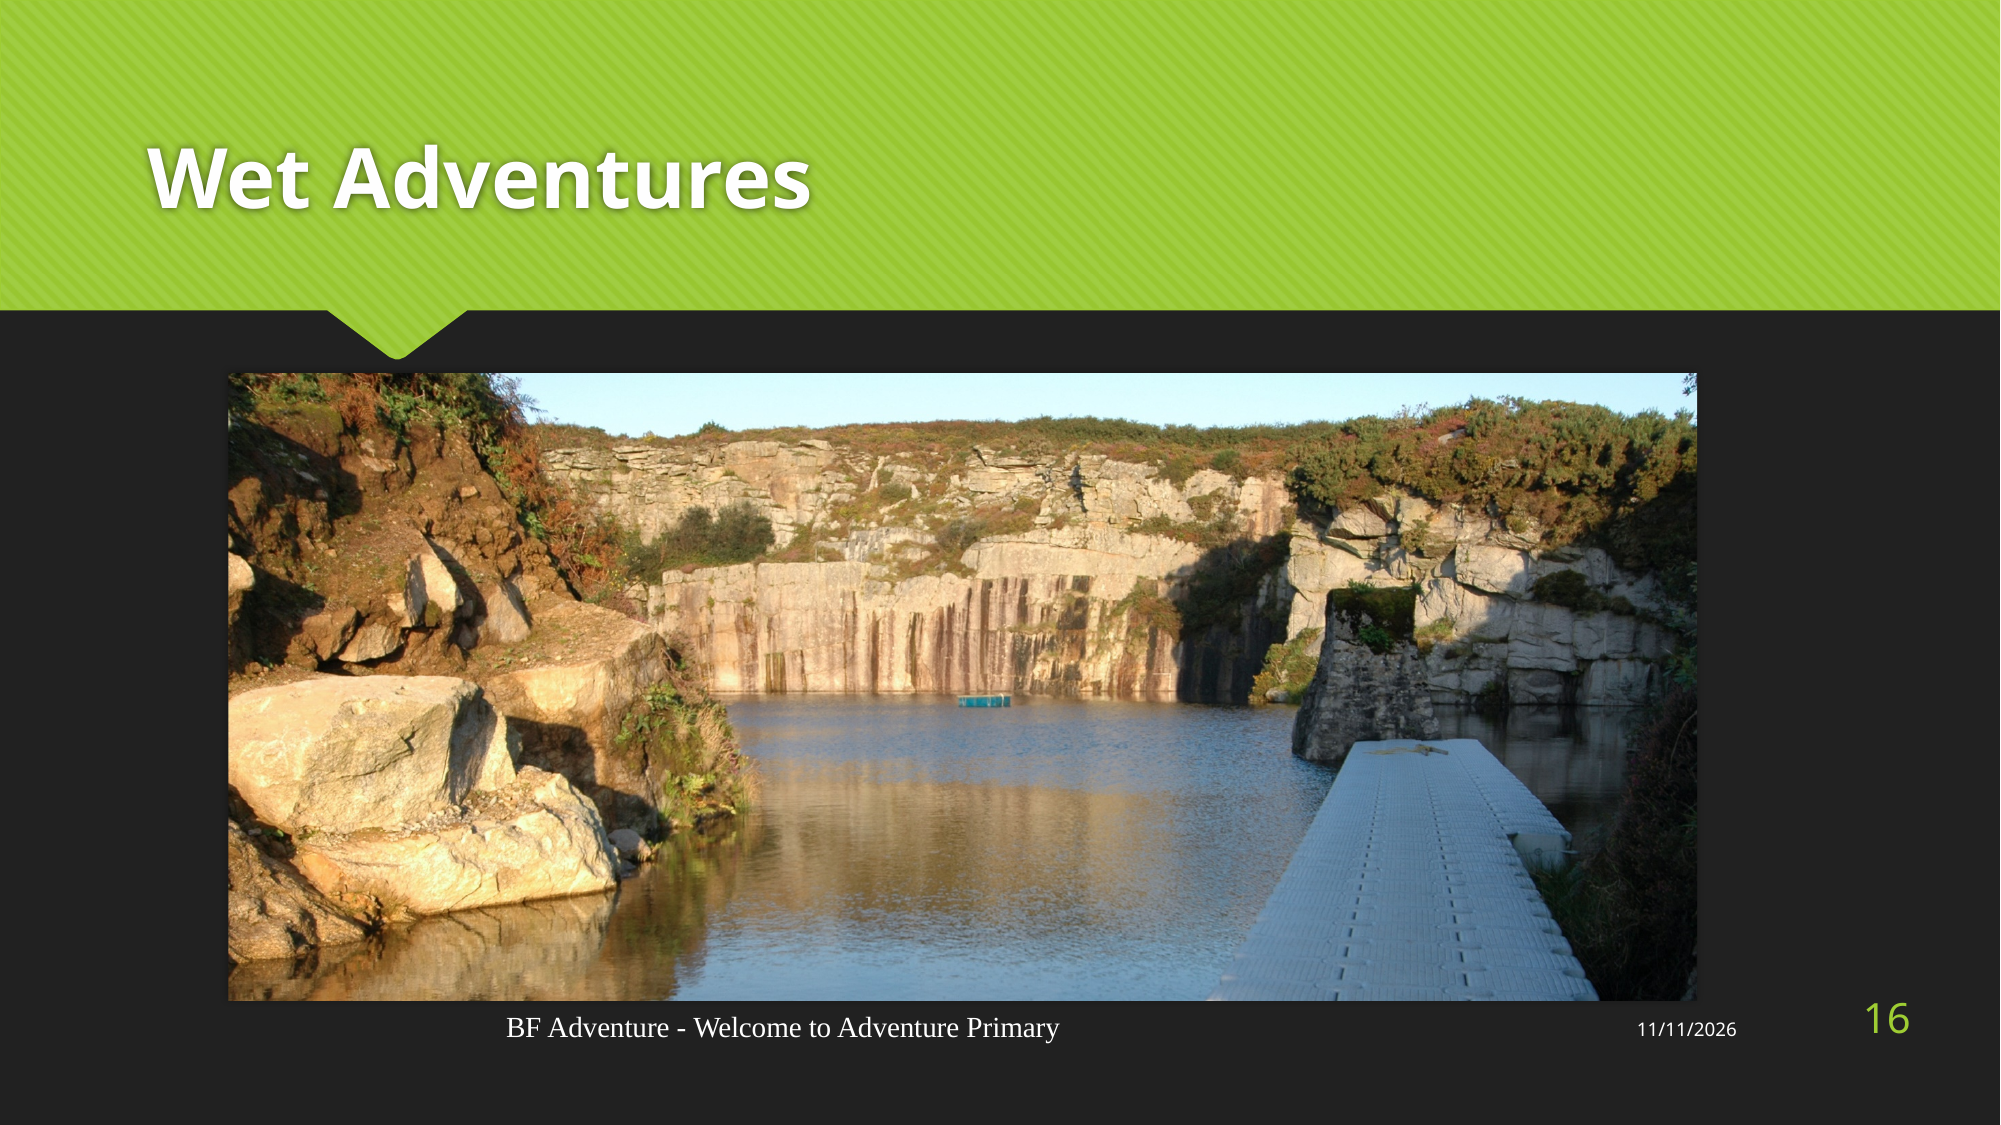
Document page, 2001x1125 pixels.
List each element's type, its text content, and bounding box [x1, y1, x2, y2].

title Wet Adventures [132, 73, 1868, 233]
slide_number 16 [1751, 970, 1926, 1051]
footer BF Adventure - Welcome to Adventure Primary [74, 991, 1493, 1051]
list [228, 373, 1698, 1001]
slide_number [1531, 991, 1751, 1051]
